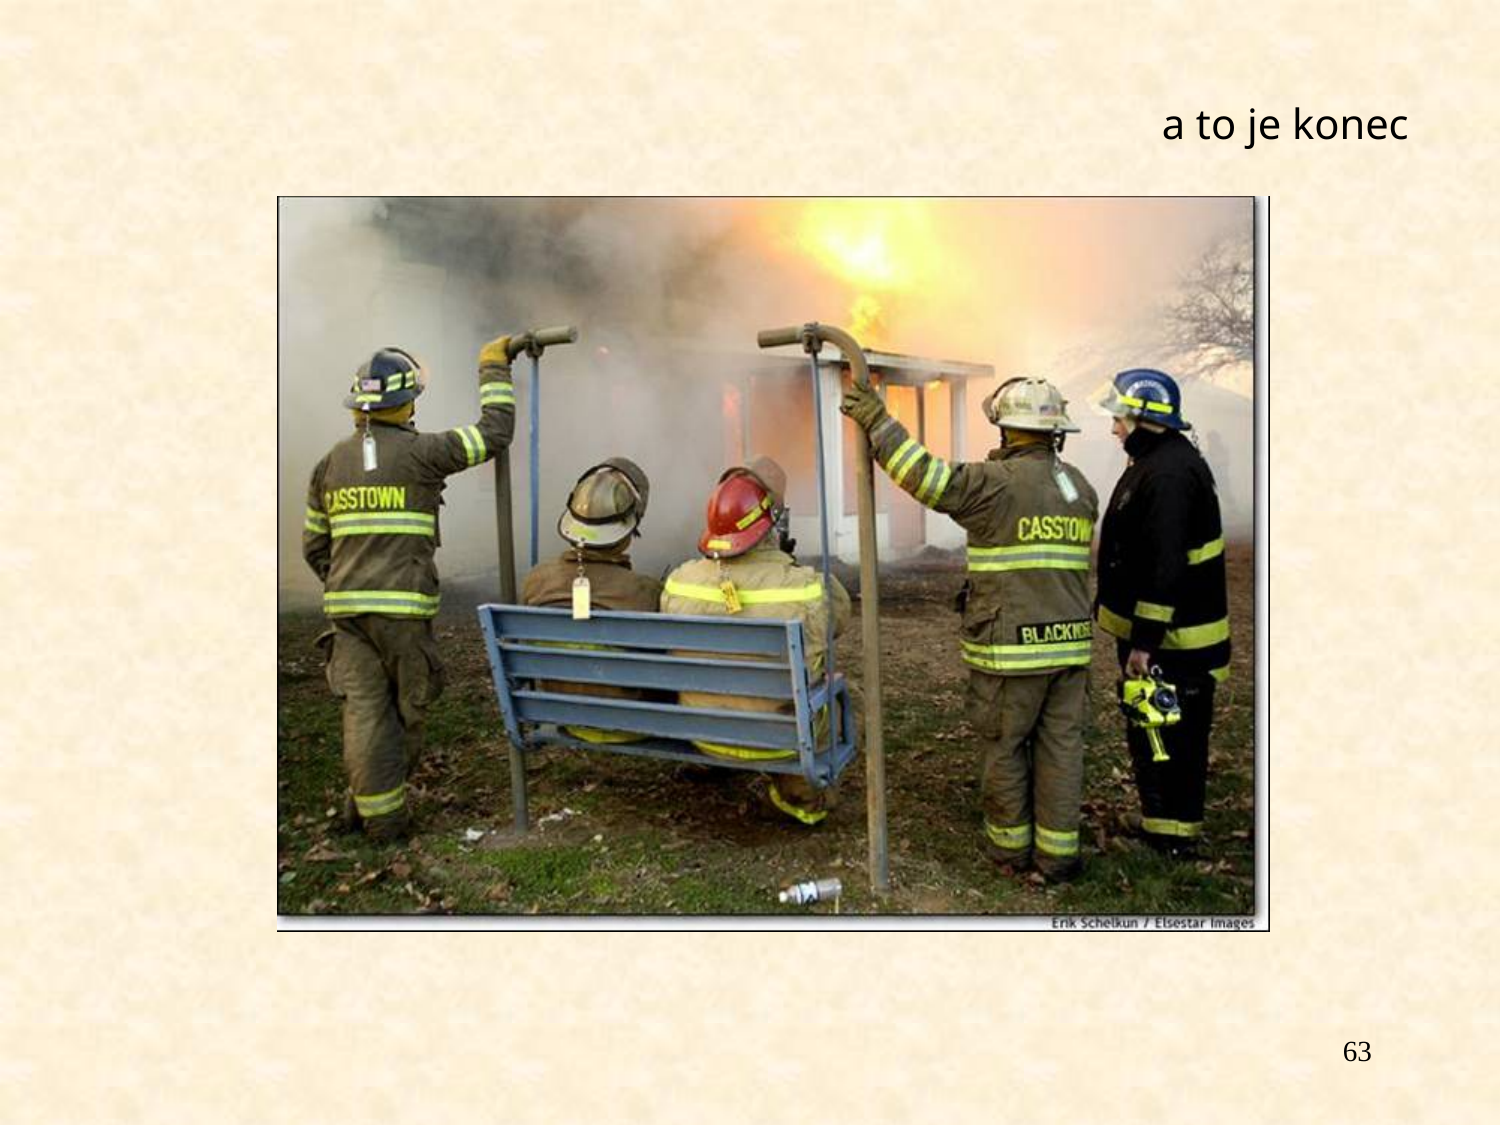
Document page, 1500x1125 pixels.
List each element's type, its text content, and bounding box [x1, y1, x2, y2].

slide_number 63 [1074, 1025, 1388, 1100]
text_box a to je konec [1147, 90, 1424, 155]
picture [0, 0, 1500, 1125]
